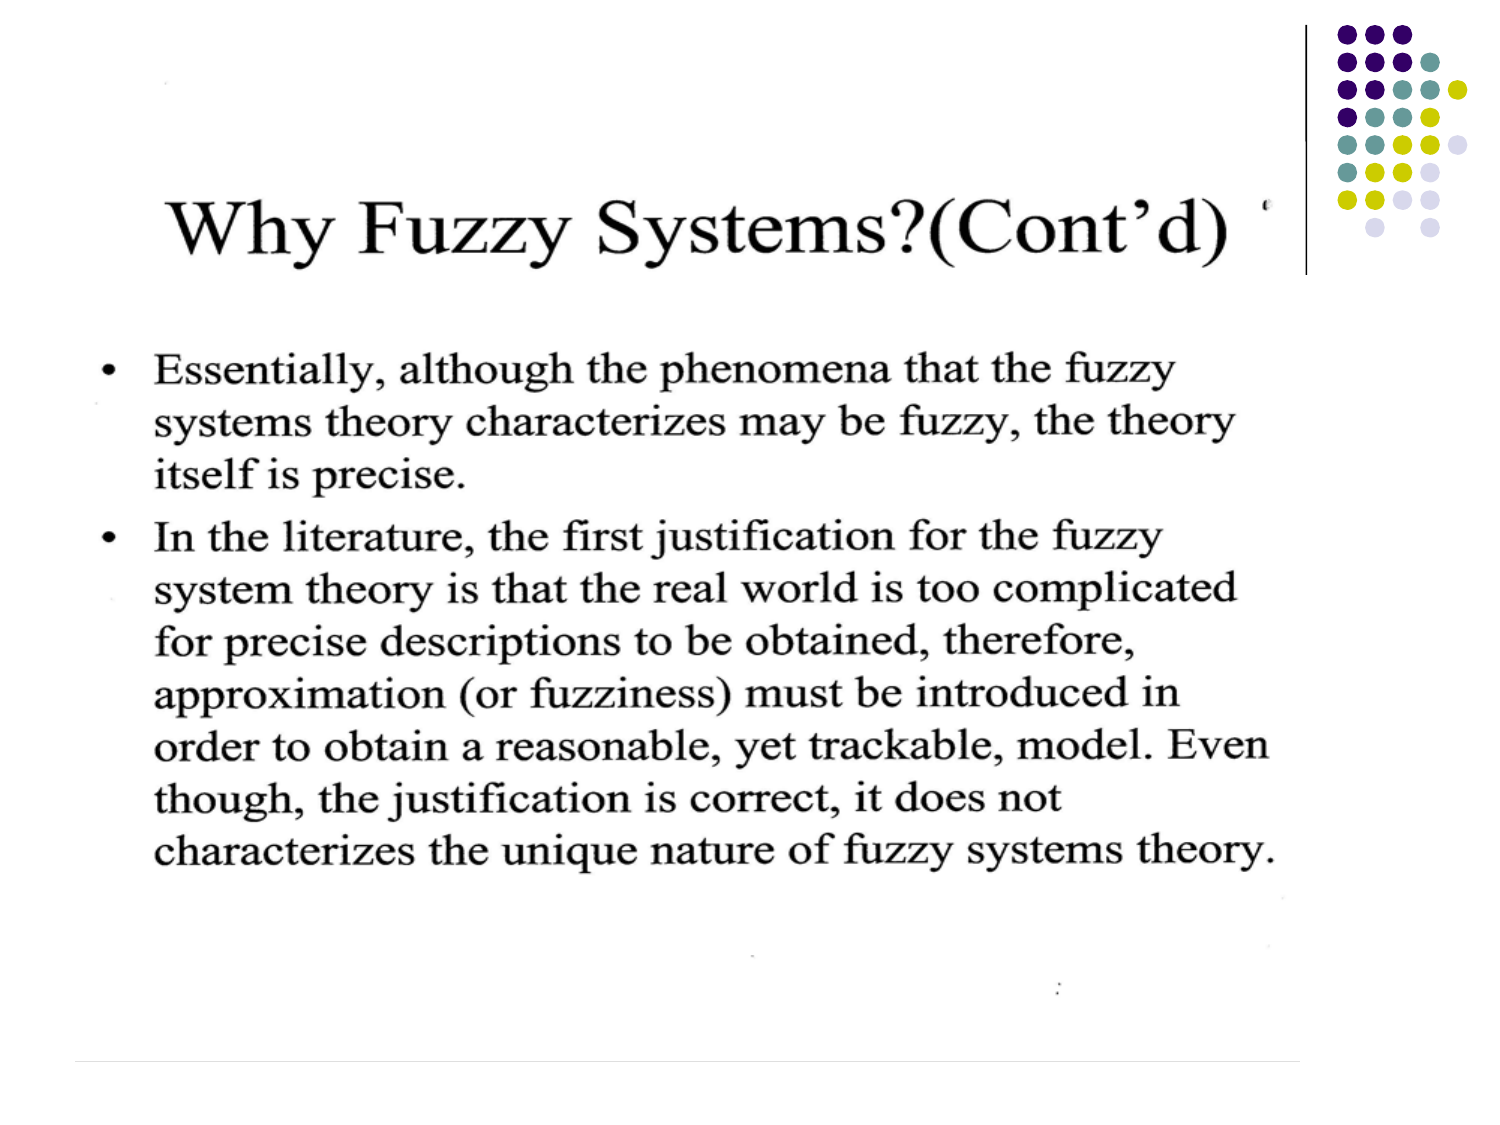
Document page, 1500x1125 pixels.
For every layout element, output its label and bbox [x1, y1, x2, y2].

list [74, 4, 1301, 1063]
